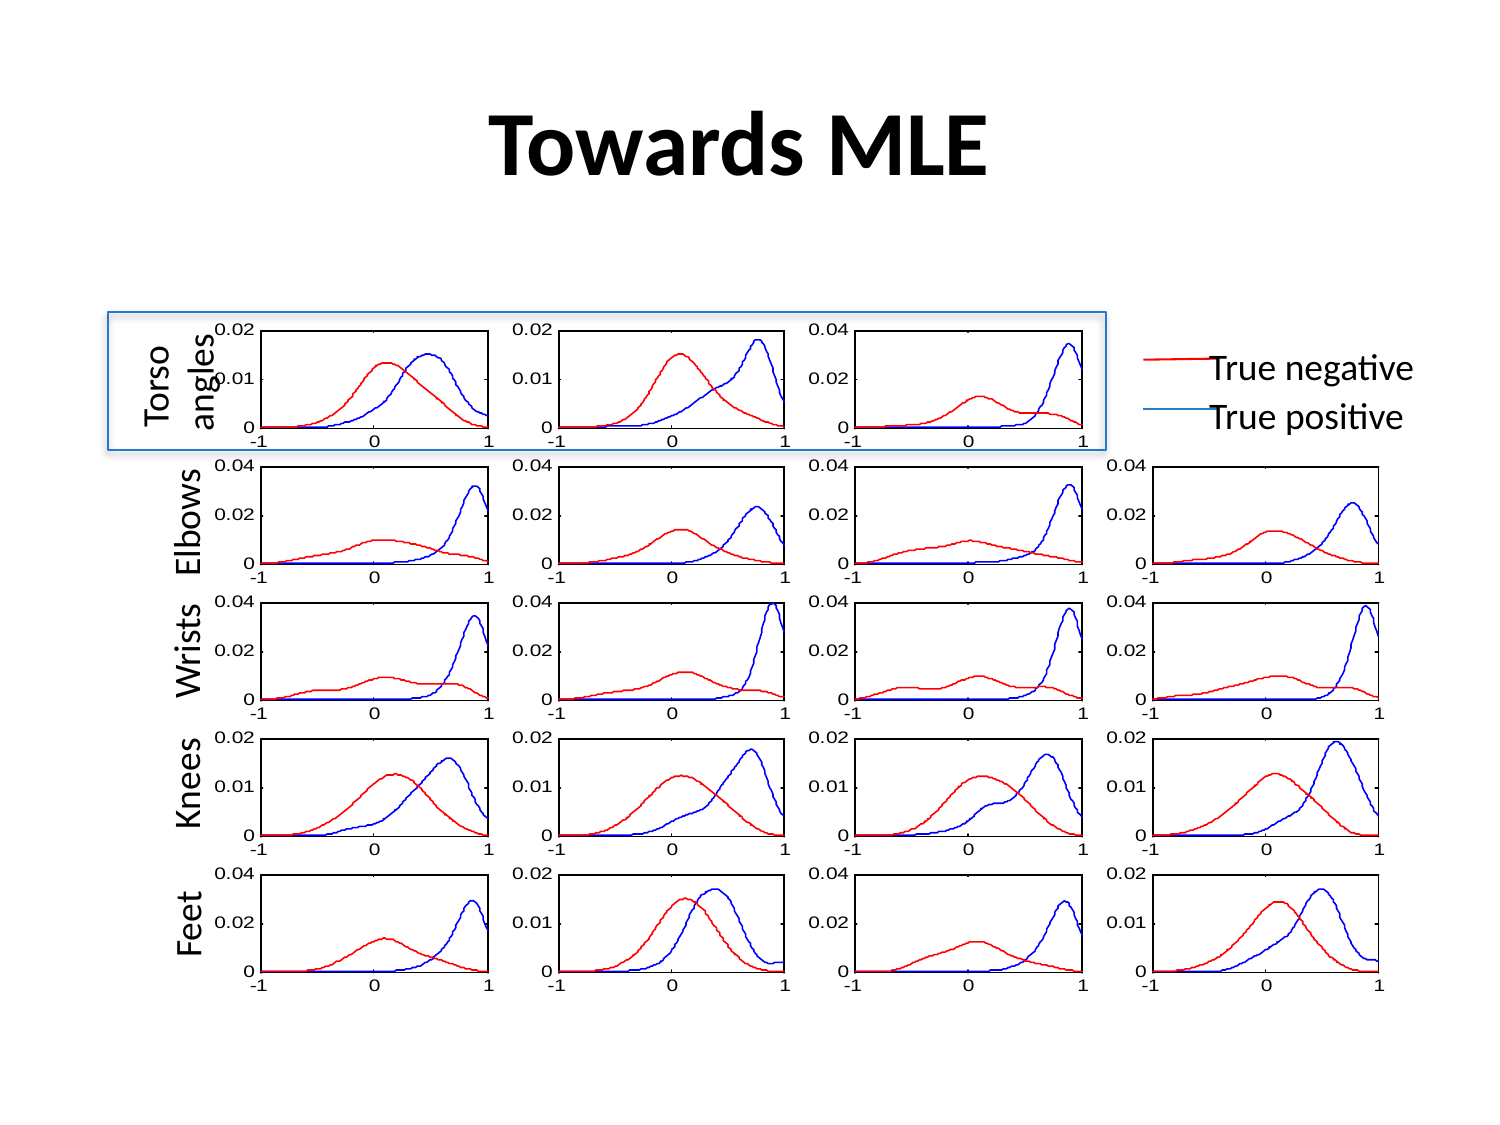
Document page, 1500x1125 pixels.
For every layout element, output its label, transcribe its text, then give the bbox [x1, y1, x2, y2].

title Towards MLE [75, 45, 1425, 233]
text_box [1143, 343, 1393, 426]
picture [70, 268, 1500, 1063]
